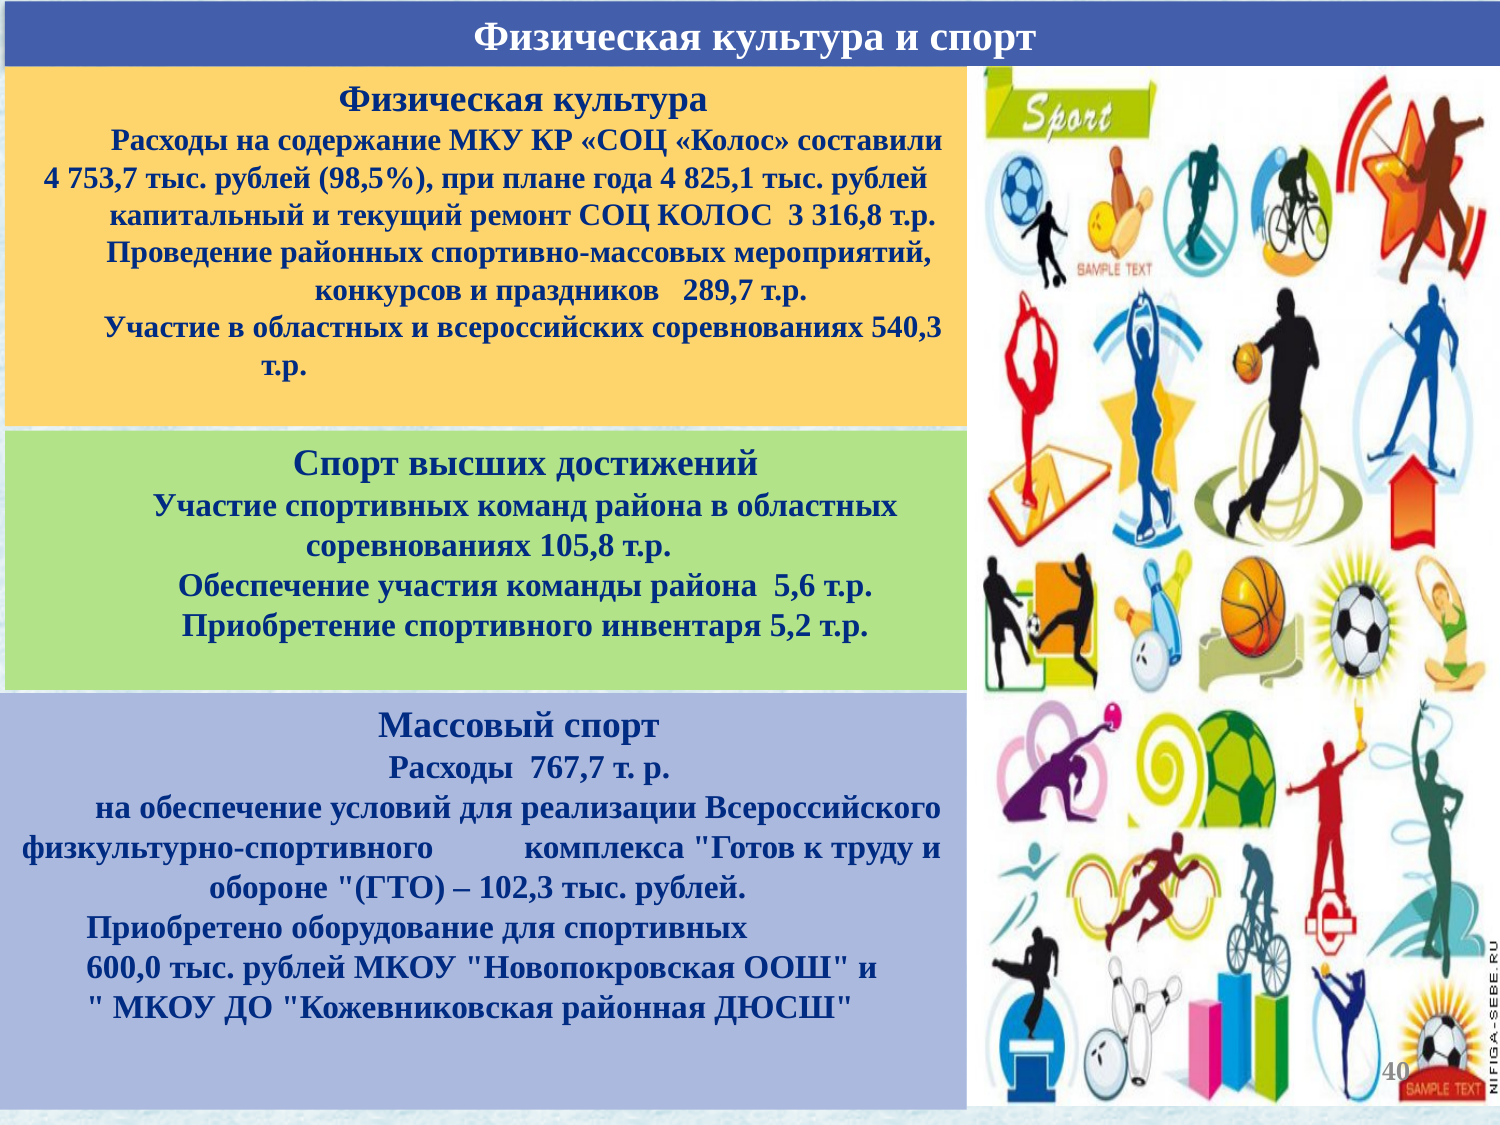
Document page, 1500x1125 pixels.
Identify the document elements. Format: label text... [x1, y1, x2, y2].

text_box Физическая культура Расходы на содержание МКУ КР «СОЦ «Колос» составили 4 753,7 тыс. рублей (98,5%), при плане года 4 825,1 тыс. рублей капитальный и текущий ремонт СОЦ КОЛОС 3 316,8 т.р. Проведение районных спортивно-массовых мероприятий, конкурсов и праздников 289,7 т.р. Участие в областных и всероссийских соревнованиях 540,3 т.р. [4, 66, 965, 427]
text_box Физическая культура и спорт [4, 1, 1500, 66]
picture [967, 66, 1500, 1107]
text_box Массовый спорт Расходы 767,7 т. р. на обеспечение условий для реализации Всероссийского физкультурно-спортивного комплекса "Готов к труду и обороне "(ГТО) – 102,3 тыс. рублей. Приобретено оборудование для спортивных 600,0 тыс. рублей МКОУ "Новопокровская ООШ" и " МКОУ ДО "Кожевниковская районная ДЮСШ" [0, 693, 962, 1110]
text_box Спорт высших достижений Участие спортивных команд района в областных соревнованиях 105,8 т.р. Обеспечение участия команды района 5,6 т.р. Приобретение спортивного инвентаря 5,2 т.р. [5, 430, 961, 690]
